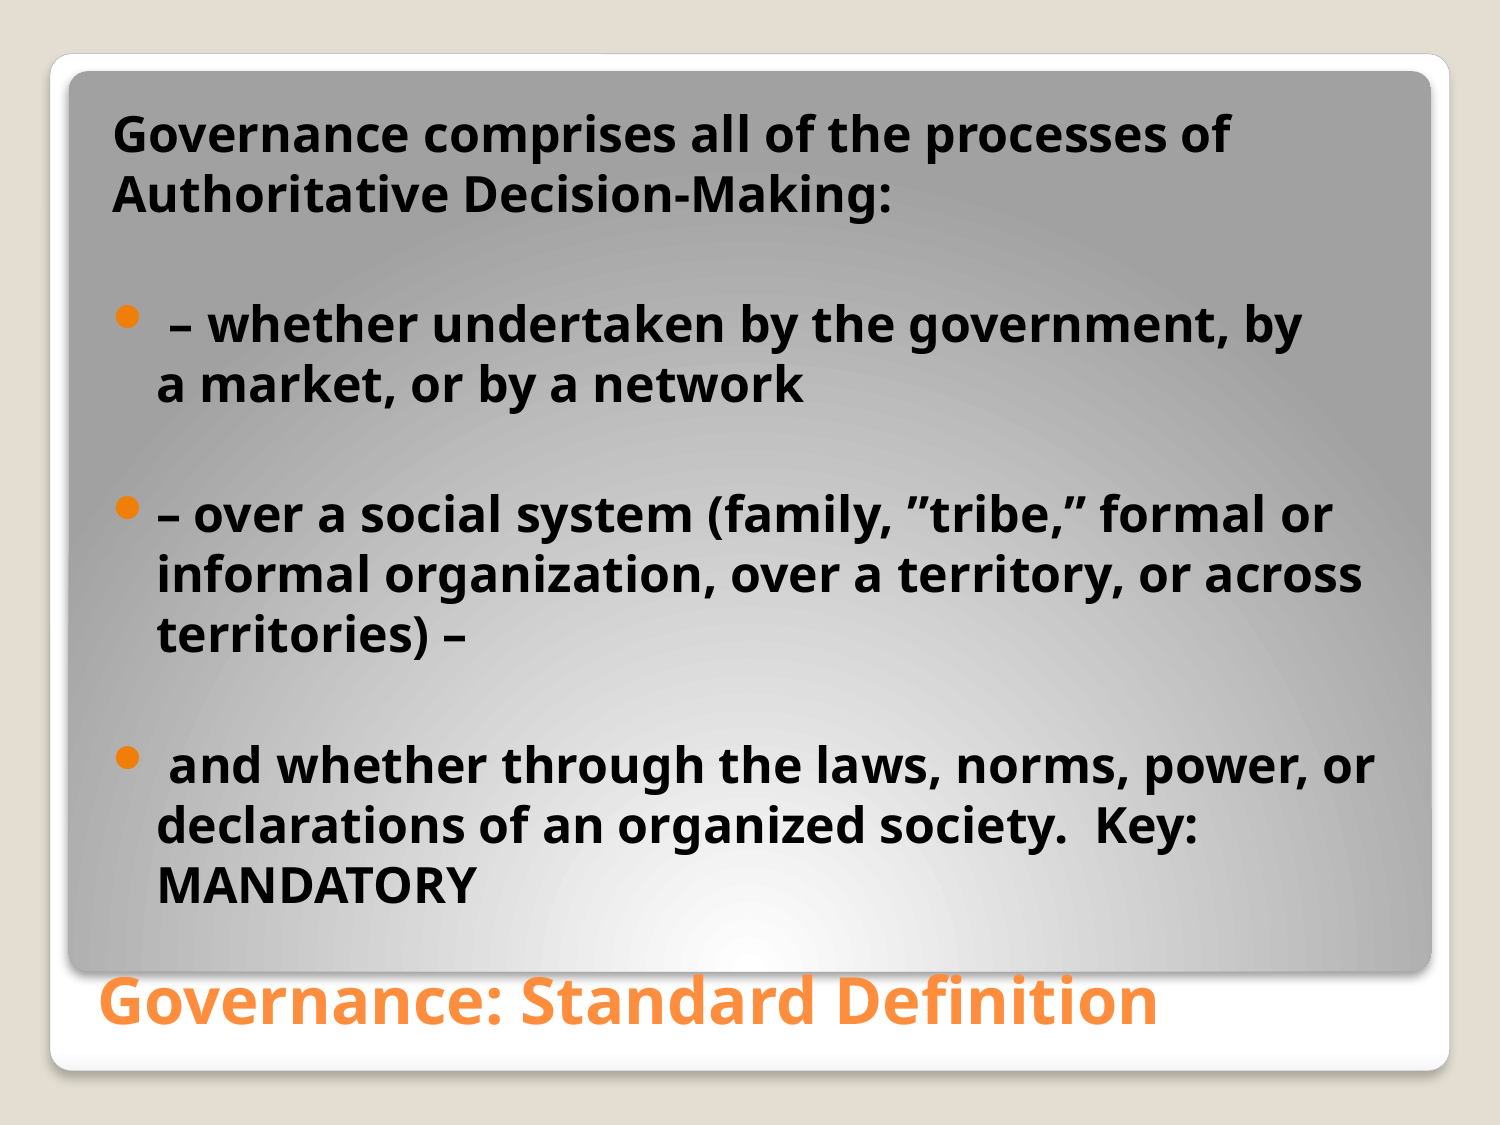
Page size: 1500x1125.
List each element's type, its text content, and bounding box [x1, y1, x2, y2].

title Governance: Standard Definition [82, 950, 1425, 1123]
list Governance comprises all of the processes of Authoritative Decision-Making: – whether undertaken by the government, by a market, or by a network – over a social system (family, ”tribe,” formal or informal organization, over a territory, or across territories) – and whether through the laws, norms, power, or declarations of an organized society. Key: MANDATORY [82, 86, 1425, 925]
